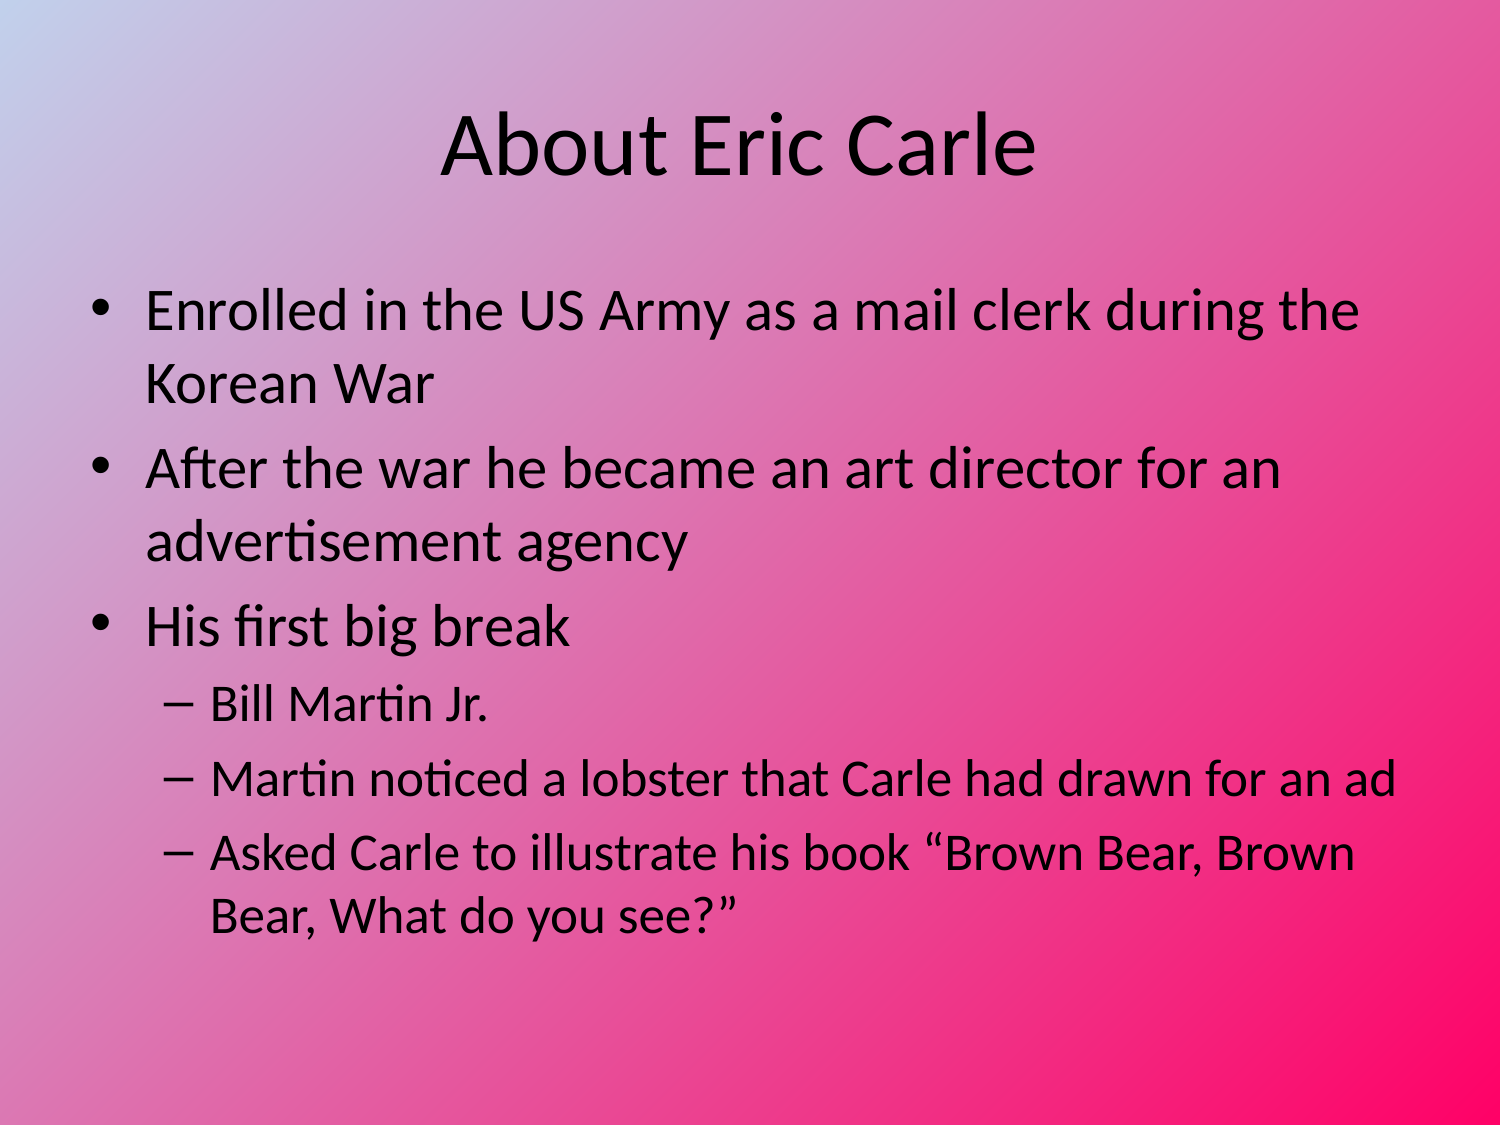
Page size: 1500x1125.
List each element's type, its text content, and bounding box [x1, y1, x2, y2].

title About Eric Carle [75, 45, 1425, 233]
list Enrolled in the US Army as a mail clerk during the Korean War After the war he became an art director for an advertisement agency His first big break Bill Martin Jr. Martin noticed a lobster that Carle had drawn for an ad Asked Carle to illustrate his book “Brown Bear, Brown Bear, What do you see?” [75, 262, 1425, 1005]
